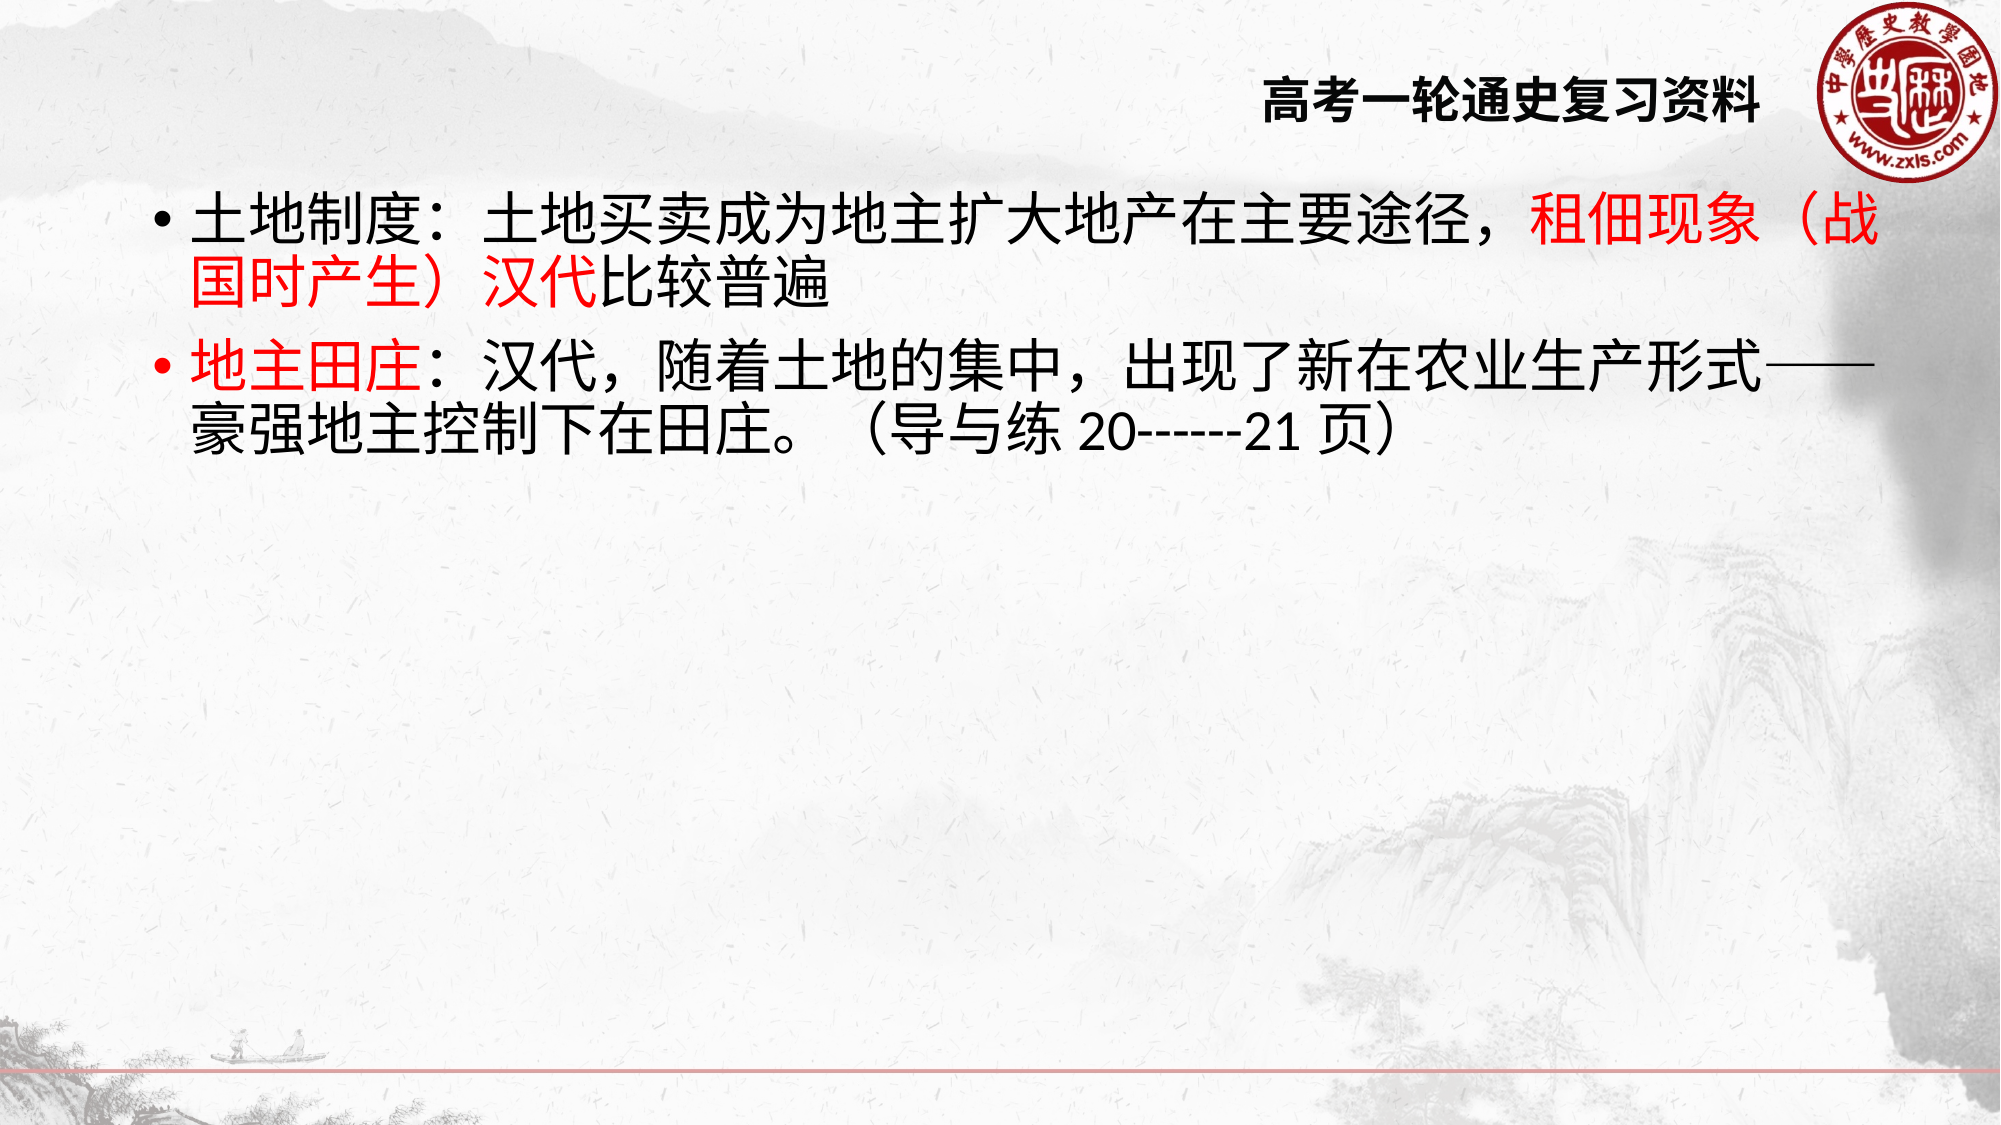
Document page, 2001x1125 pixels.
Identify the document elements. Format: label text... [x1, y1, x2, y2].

picture [1816, 1, 1999, 183]
list 土地制度：土地买卖成为地主扩大地产在主要途径，租佃现象（战国时产生）汉代比较普遍 地主田庄：汉代，随着土地的集中，出现了新在农业生产形式——豪强地主控制下在田庄。（导与练20------21页） [137, 183, 1943, 1014]
